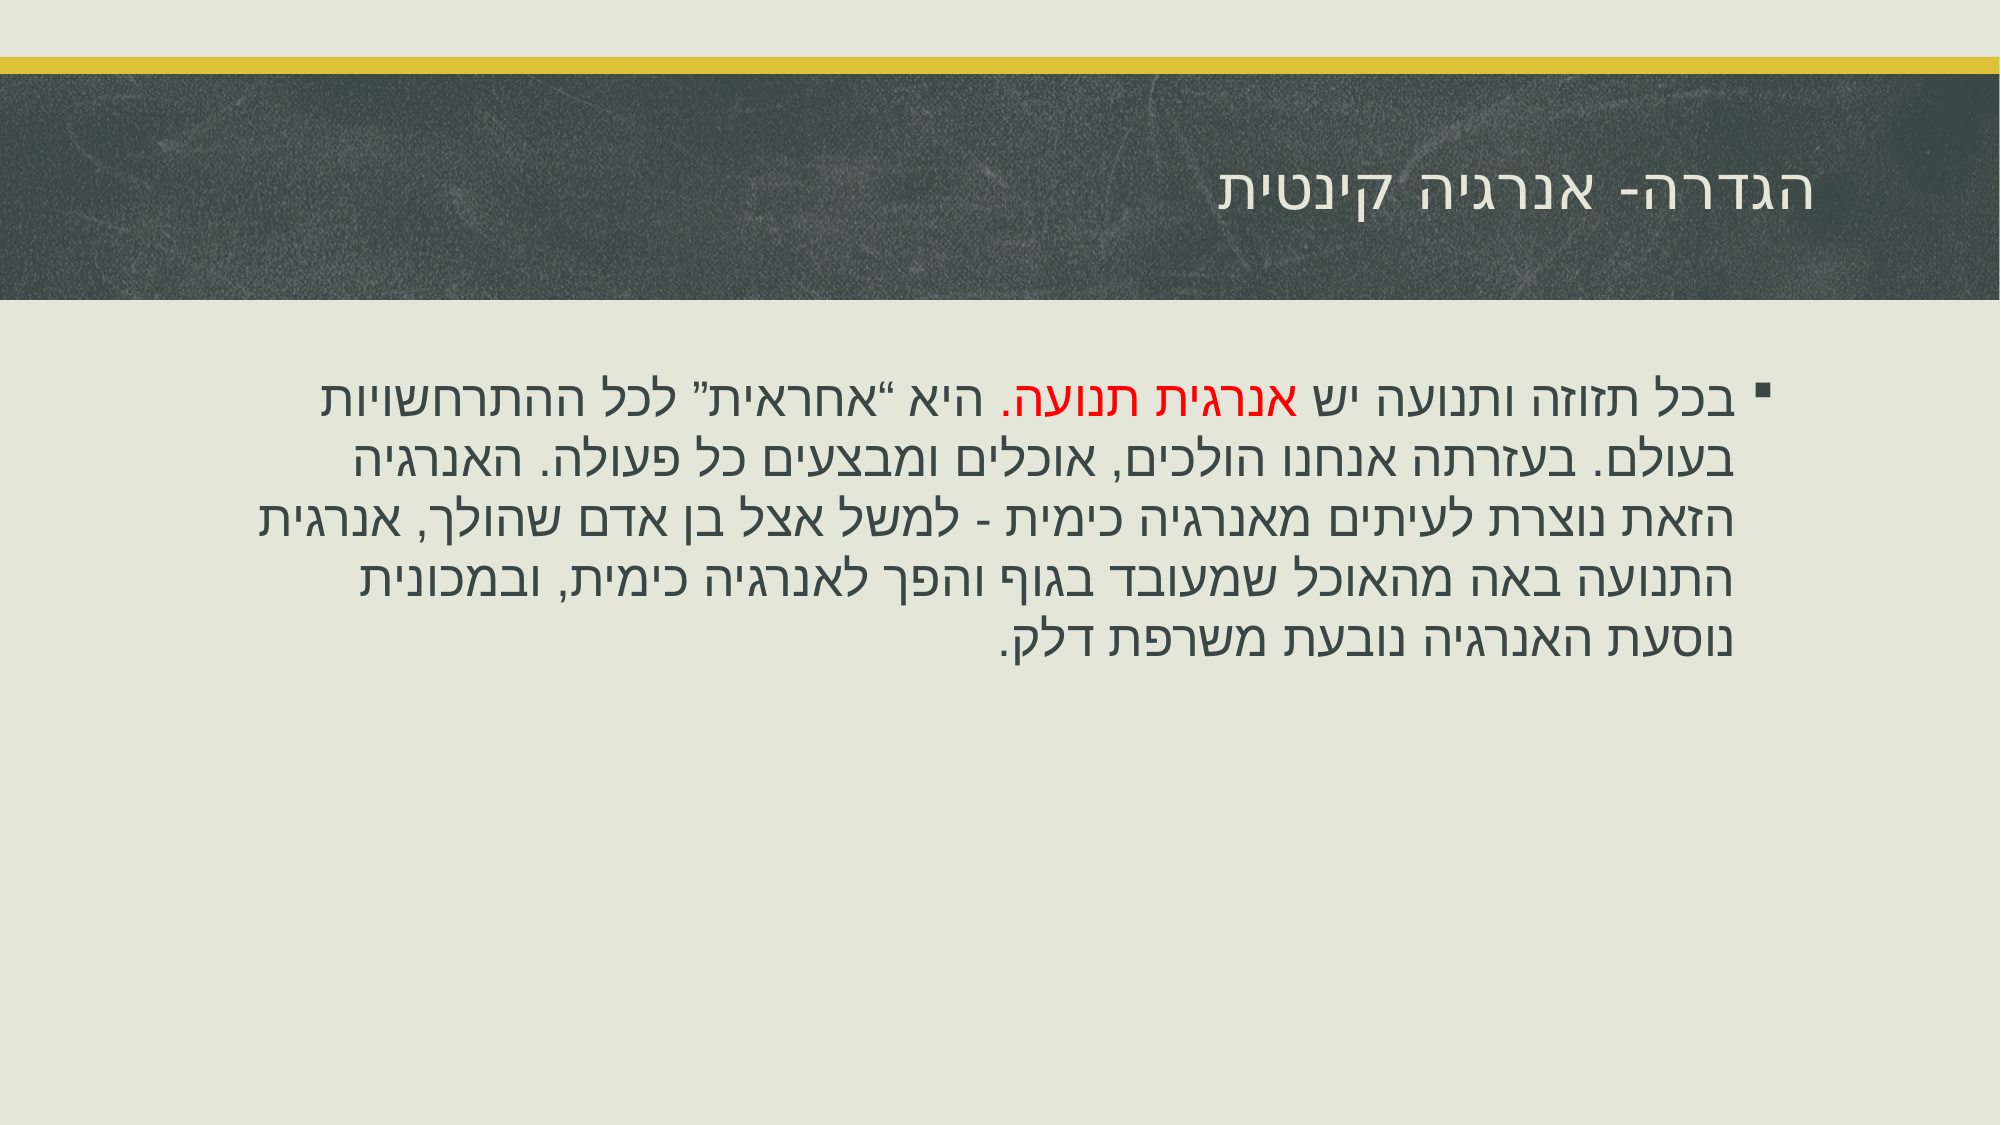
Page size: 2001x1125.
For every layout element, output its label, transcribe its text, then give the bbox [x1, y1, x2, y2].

title הגדרה- אנרגיה קינטית [210, 76, 1833, 300]
list בכל תזוזה ותנועה יש אנרגית תנועה. היא “אחראית” לכל ההתרחשויות בעולם. בעזרתה אנחנו הולכים, אוכלים ומבצעים כל פעולה. האנרגיה הזאת נוצרת לעיתים מאנרגיה כימית - למשל אצל בן אדם שהולך, אנרגית התנועה באה מהאוכל שמעובד בגוף והפך לאנרגיה כימית, ובמכונית נוסעת האנרגיה נובעת משרפת דלק. [210, 359, 1790, 1014]
picture [0, 74, 2000, 300]
